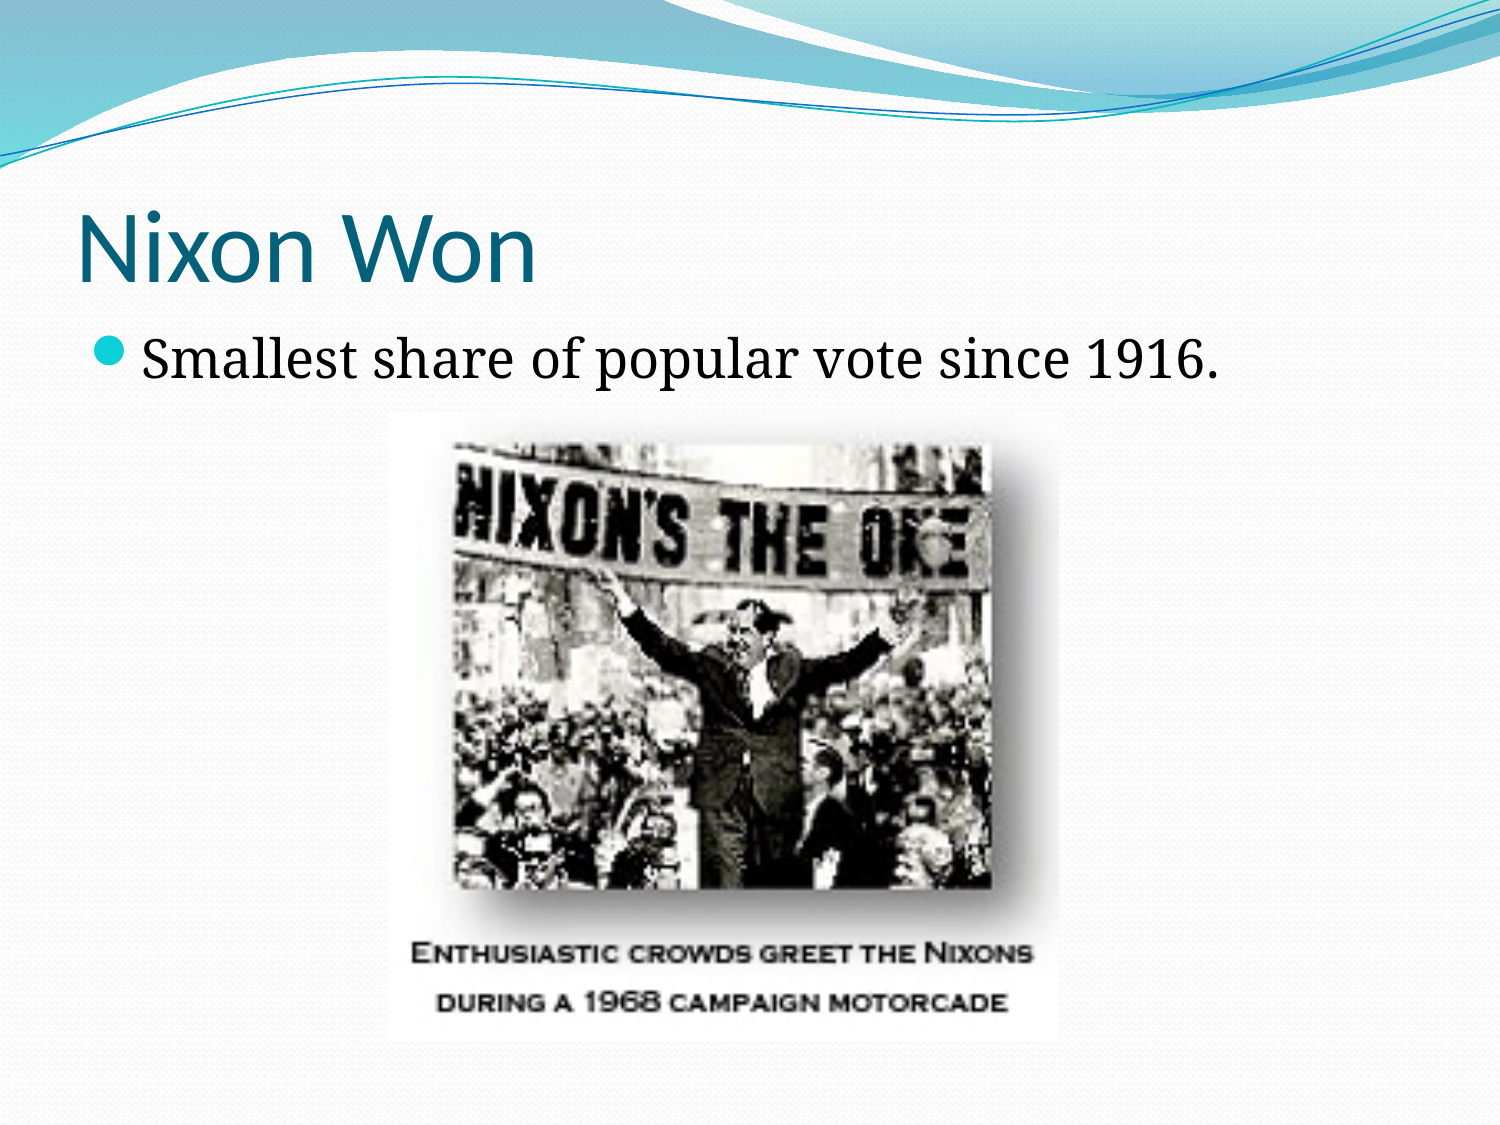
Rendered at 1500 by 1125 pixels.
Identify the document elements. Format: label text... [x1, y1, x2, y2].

list Smallest share of popular vote since 1916. [75, 317, 1425, 1038]
picture [387, 412, 1059, 1041]
title Nixon Won [75, 115, 1425, 303]
